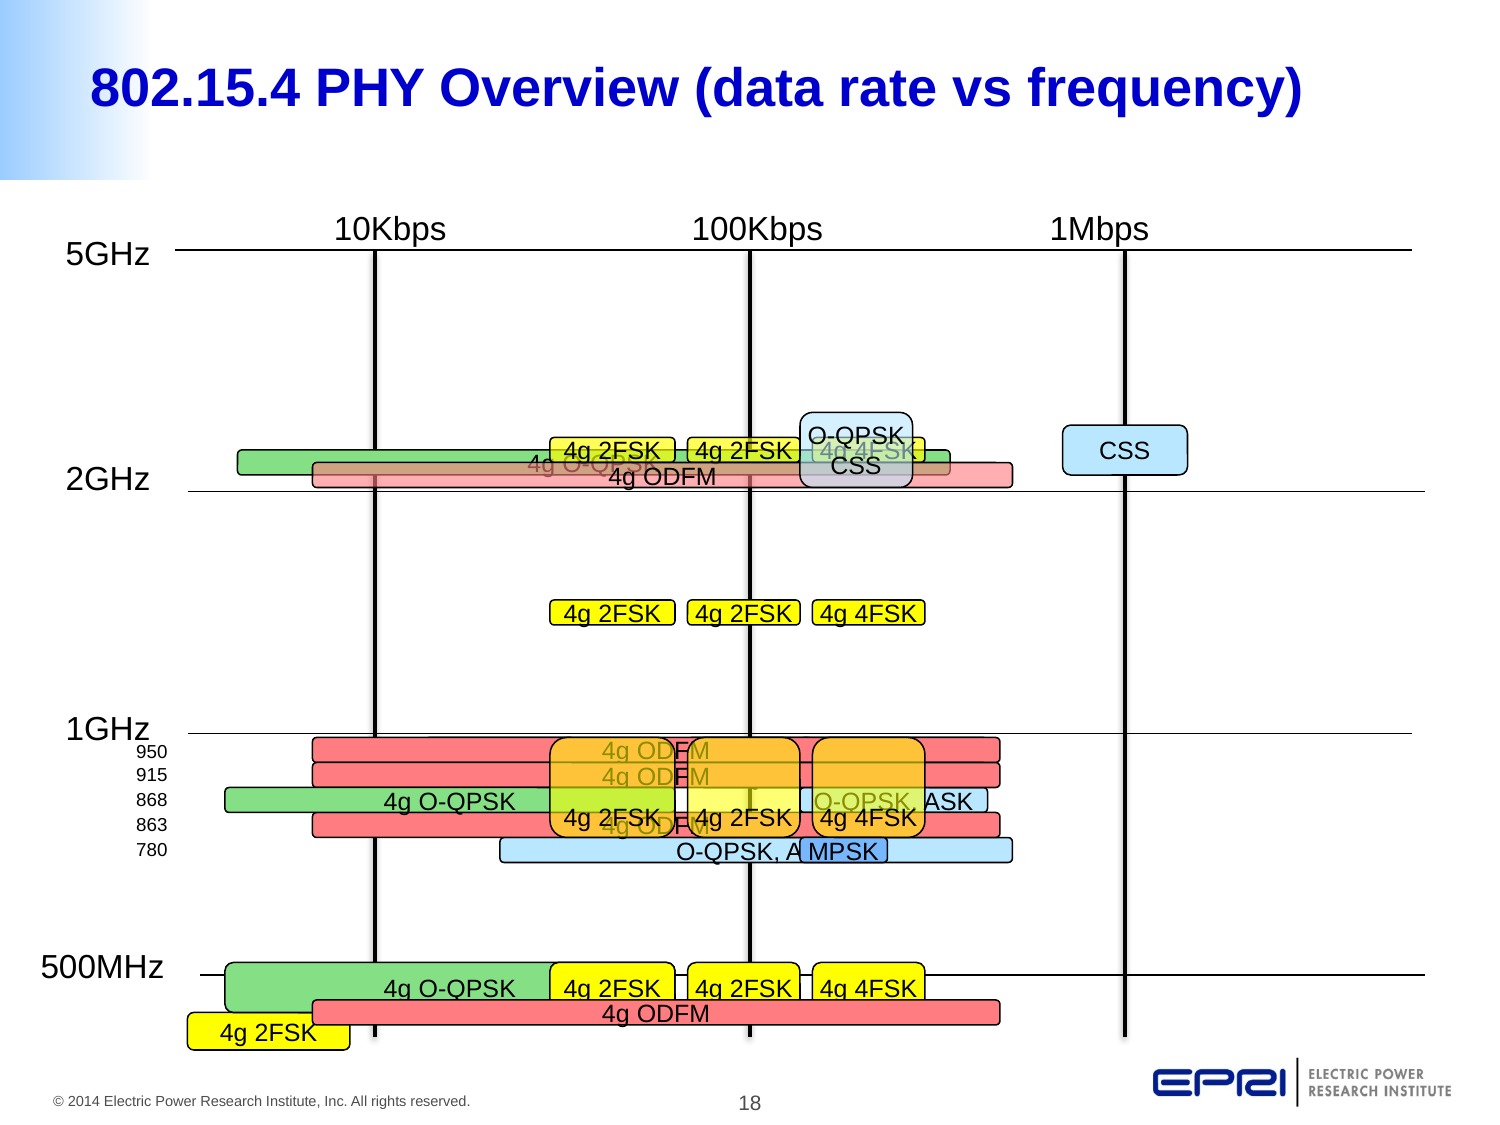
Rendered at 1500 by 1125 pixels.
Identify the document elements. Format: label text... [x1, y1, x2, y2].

text_box 1GHz [50, 699, 166, 755]
text_box 1Mbps [1034, 199, 1165, 249]
text_box 2GHz [50, 449, 166, 505]
text_box 868 [135, 787, 168, 811]
picture [1151, 1057, 1452, 1107]
text_box 10Kbps [318, 199, 462, 249]
text_box 780 [135, 837, 168, 861]
title 802.15.4 PHY Overview (data rate vs frequency) [74, 44, 1426, 126]
text_box CSS [1062, 425, 1188, 476]
text_box 863 [135, 812, 168, 836]
text_box 5GHz [50, 224, 166, 280]
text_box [187, 437, 1013, 1051]
text_box 915 [135, 763, 168, 786]
text_box 500MHz [25, 937, 180, 993]
text_box O-QPSK CSS [800, 412, 913, 435]
text_box 950 [135, 739, 168, 763]
text_box 100Kbps [676, 199, 838, 249]
